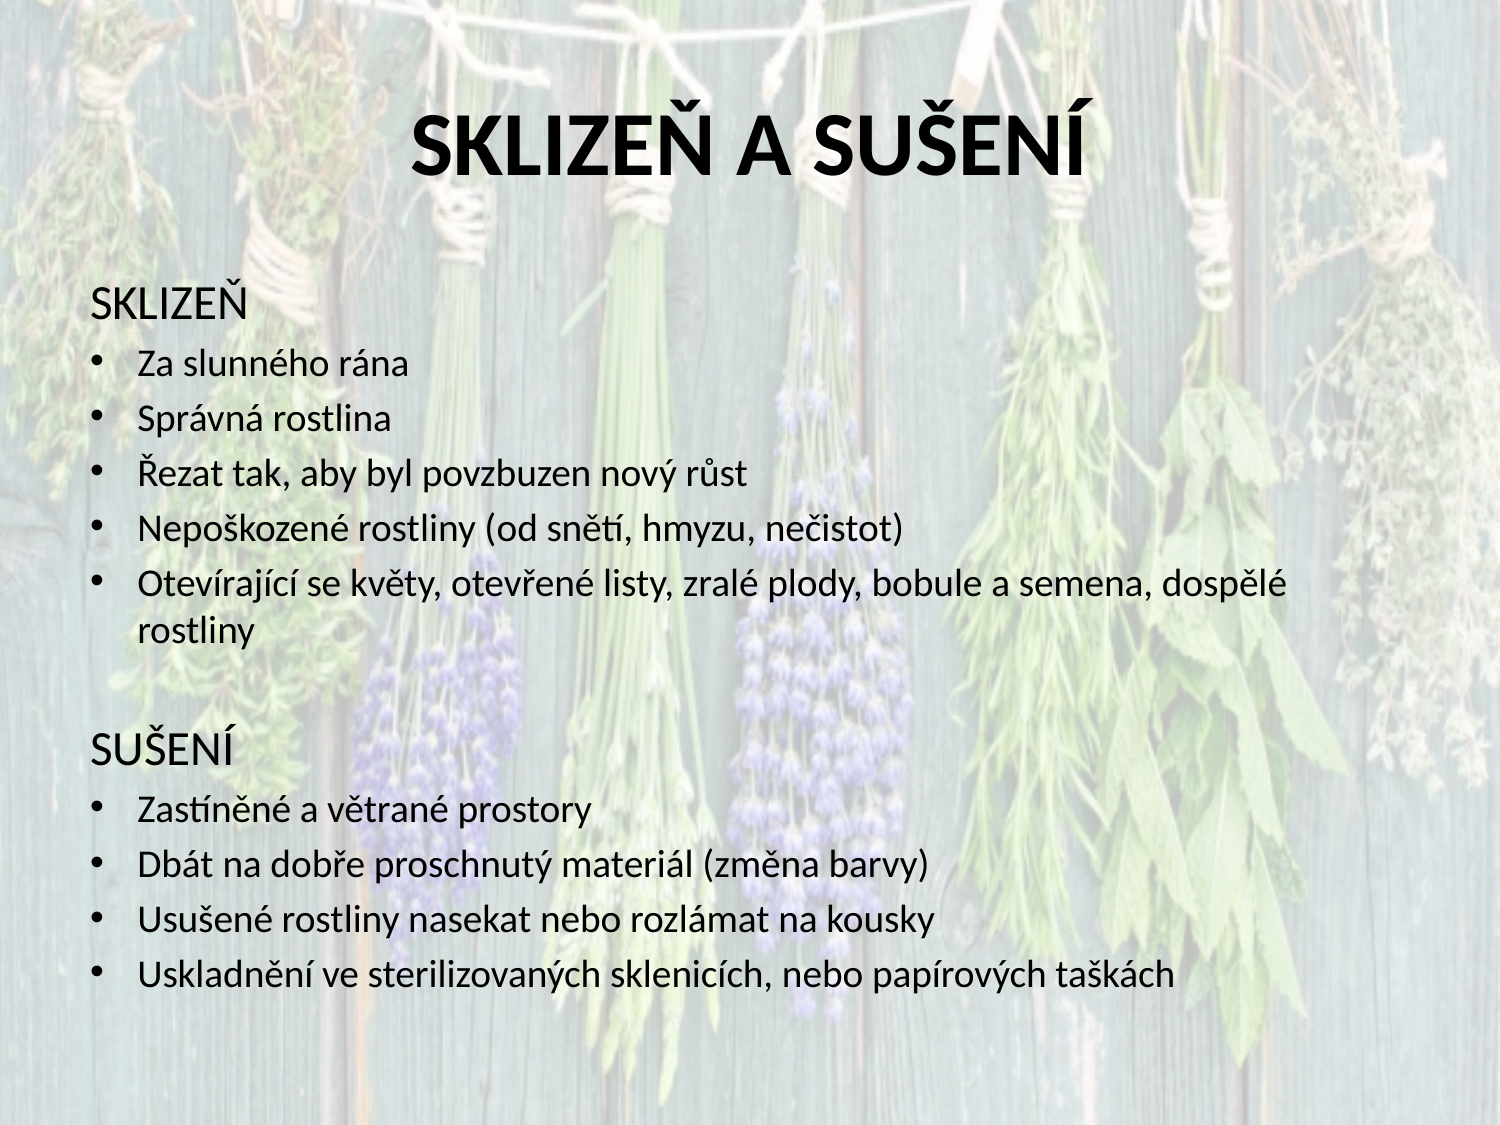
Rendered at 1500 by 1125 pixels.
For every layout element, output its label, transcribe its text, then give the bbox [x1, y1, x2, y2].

title SKLIZEŇ A SUŠENÍ [75, 45, 1425, 233]
list SKLIZEŇ Za slunného rána Správná rostlina Řezat tak, aby byl povzbuzen nový růst Nepoškozené rostliny (od snětí, hmyzu, nečistot) Otevírající se květy, otevřené listy, zralé plody, bobule a semena, dospělé rostliny SUŠENÍ Zastíněné a větrané prostory Dbát na dobře proschnutý materiál (změna barvy) Usušené rostliny nasekat nebo rozlámat na kousky Uskladnění ve sterilizovaných sklenicích, nebo papírových taškách [75, 262, 1425, 1005]
